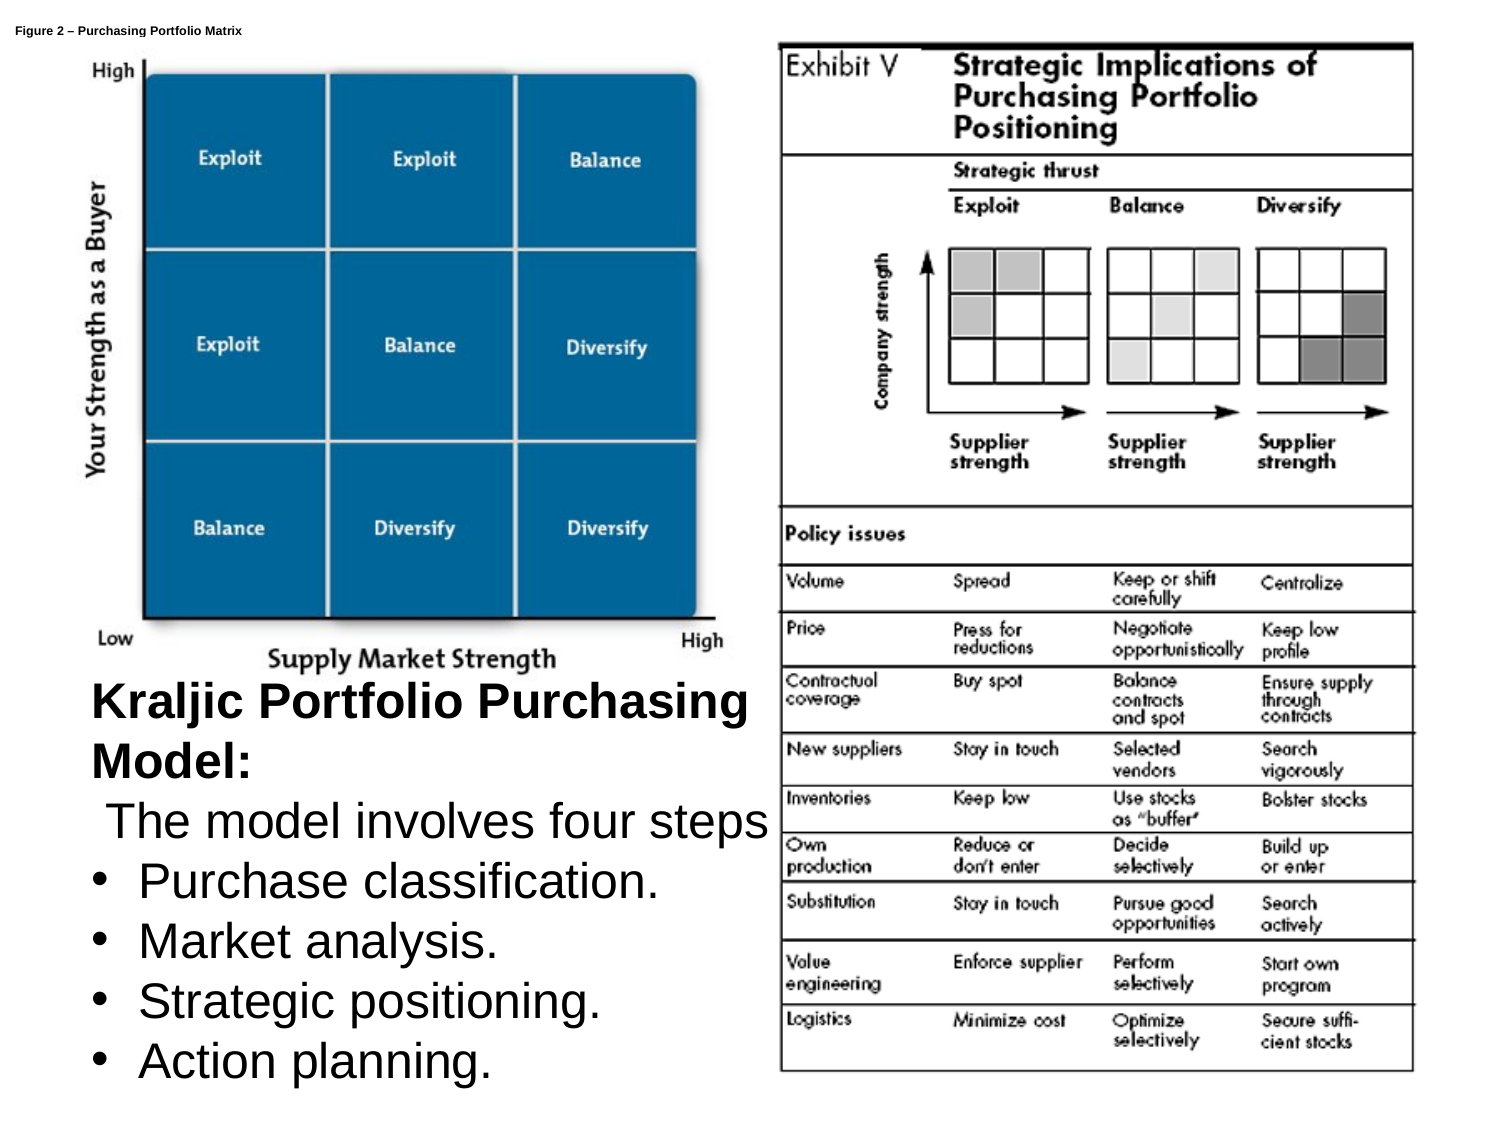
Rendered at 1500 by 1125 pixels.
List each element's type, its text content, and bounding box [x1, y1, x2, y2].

text_box Figure 2 – Purchasing Portfolio Matrix [0, 15, 258, 60]
text_box Kraljic Portfolio Purchasing Model: The model involves four steps: Purchase classification. Market analysis. Strategic positioning. Action planning. [76, 660, 895, 1125]
picture [773, 37, 1424, 1083]
picture [76, 37, 739, 690]
